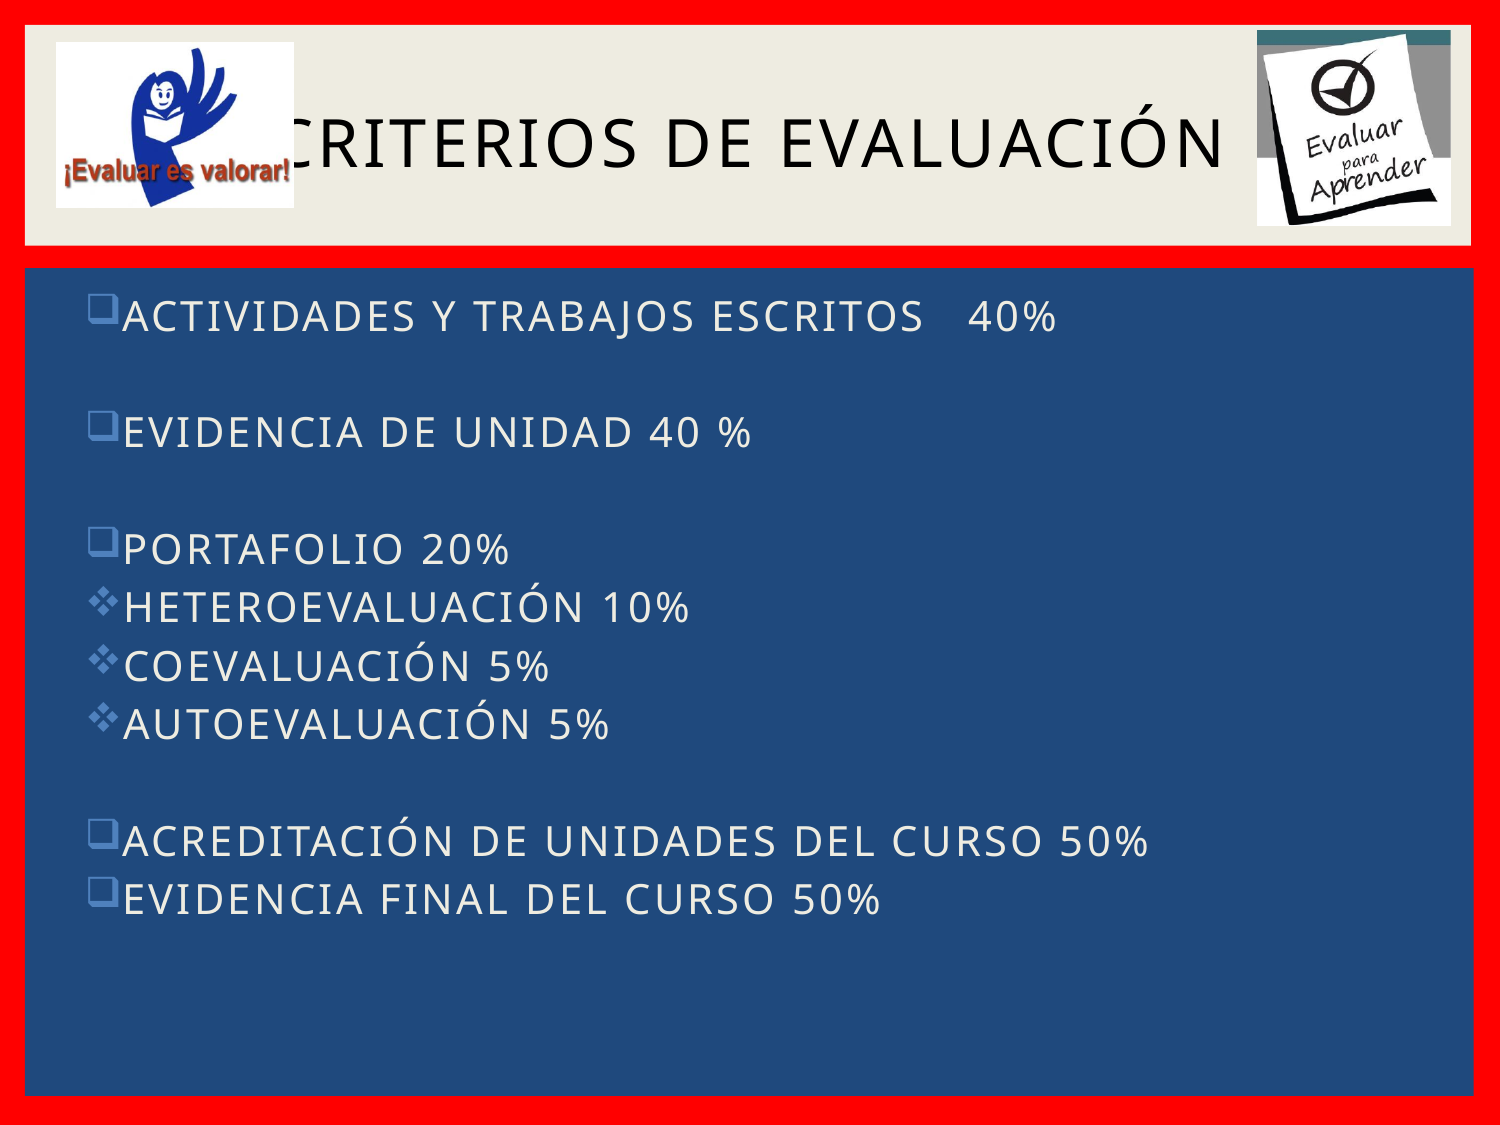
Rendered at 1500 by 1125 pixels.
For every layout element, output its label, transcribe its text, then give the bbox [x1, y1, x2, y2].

picture [1257, 29, 1452, 226]
list ACTIVIDADES Y TRABAJOS ESCRITOS 40% EVIDENCIA DE UNIDAD 40 % PORTAFOLIO 20% HETEROEVALUACIÓN 10% COEVALUACIÓN 5% AUTOEVALUACIÓN 5% ACREDITACIÓN DE UNIDADES DEL CURSO 50% EVIDENCIA FINAL DEL CURSO 50% [62, 281, 1442, 1005]
picture [55, 42, 294, 209]
title Criterios de evaluación [71, 53, 1252, 227]
